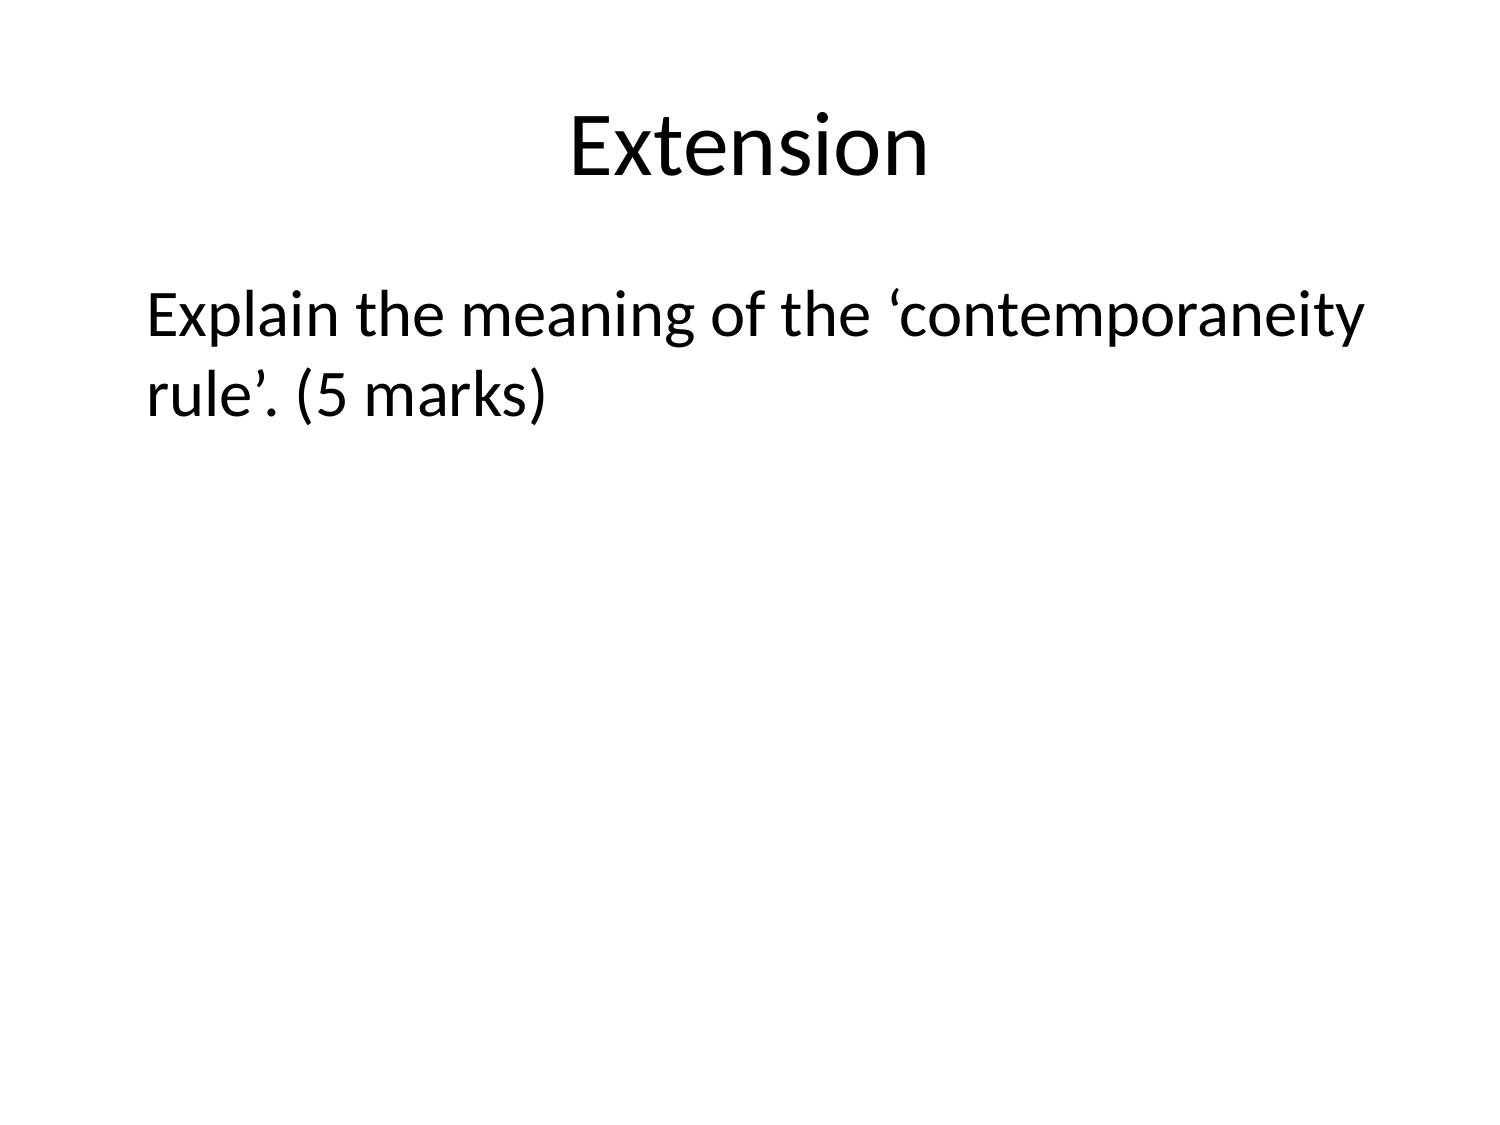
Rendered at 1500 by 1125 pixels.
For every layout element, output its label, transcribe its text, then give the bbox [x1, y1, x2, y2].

list Explain the meaning of the ‘contemporaneity rule’. (5 marks) [75, 262, 1425, 1005]
title Extension [75, 45, 1425, 233]
